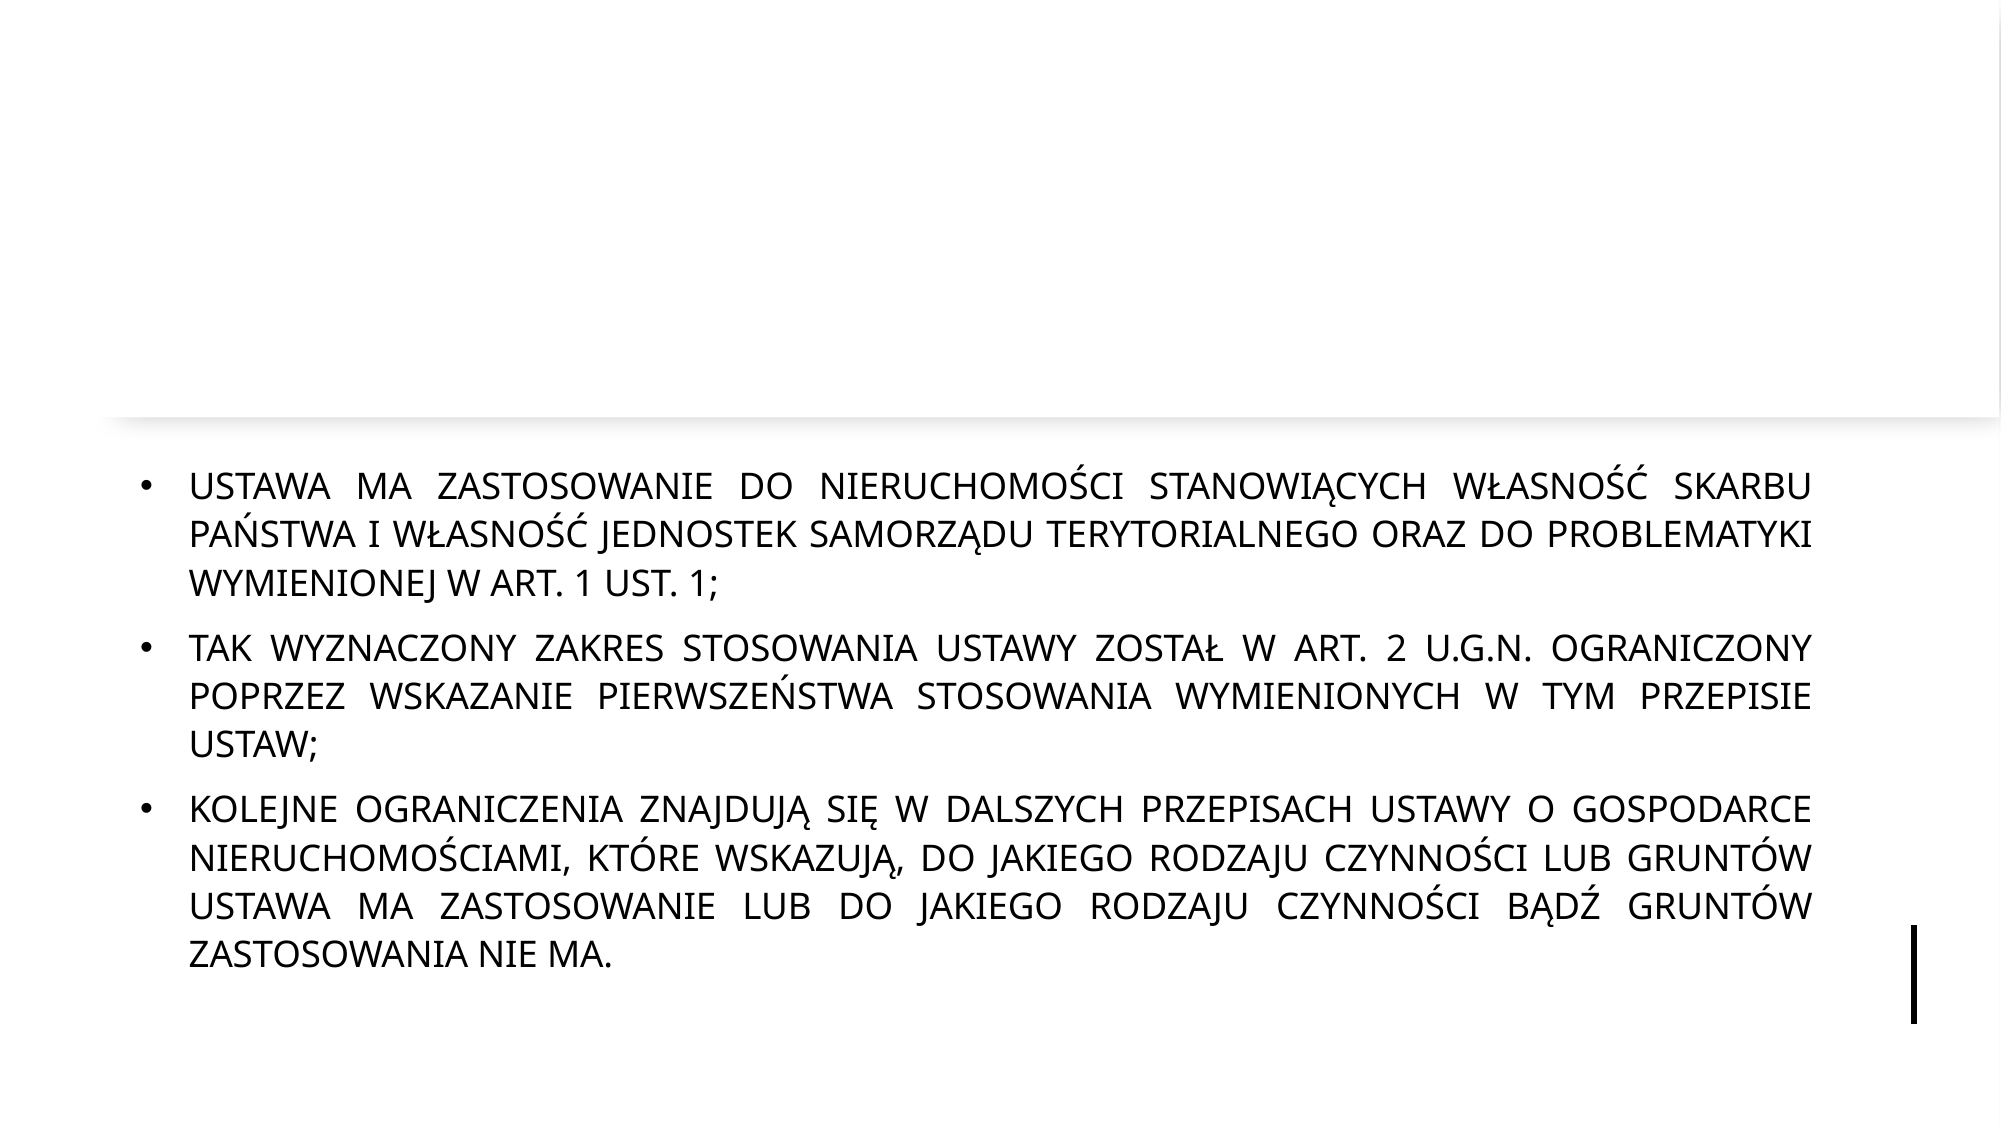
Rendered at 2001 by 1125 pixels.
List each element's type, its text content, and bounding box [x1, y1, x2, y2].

list USTAWA MA ZASTOSOWANIE DO NIERUCHOMOŚCI STANOWIĄCYCH WŁASNOŚĆ SKARBU PAŃSTWA I WŁASNOŚĆ JEDNOSTEK SAMORZĄDU TERYTORIALNEGO ORAZ DO PROBLEMATYKI WYMIENIONEJ W ART. 1 UST. 1; TAK WYZNACZONY ZAKRES STOSOWANIA USTAWY ZOSTAŁ W ART. 2 U.G.N. OGRANICZONY POPRZEZ WSKAZANIE PIERWSZEŃSTWA STOSOWANIA WYMIENIONYCH W TYM PRZEPISIE USTAW; KOLEJNE OGRANICZENIA ZNAJDUJĄ SIĘ W DALSZYCH PRZEPISACH USTAWY O GOSPODARCE NIERUCHOMOŚCIAMI, KTÓRE WSKAZUJĄ, DO JAKIEGO RODZAJU CZYNNOŚCI LUB GRUNTÓW USTAWA MA ZASTOSOWANIE LUB DO JAKIEGO RODZAJU CZYNNOŚCI BĄDŹ GRUNTÓW ZASTOSOWANIA NIE MA. [124, 451, 1828, 987]
